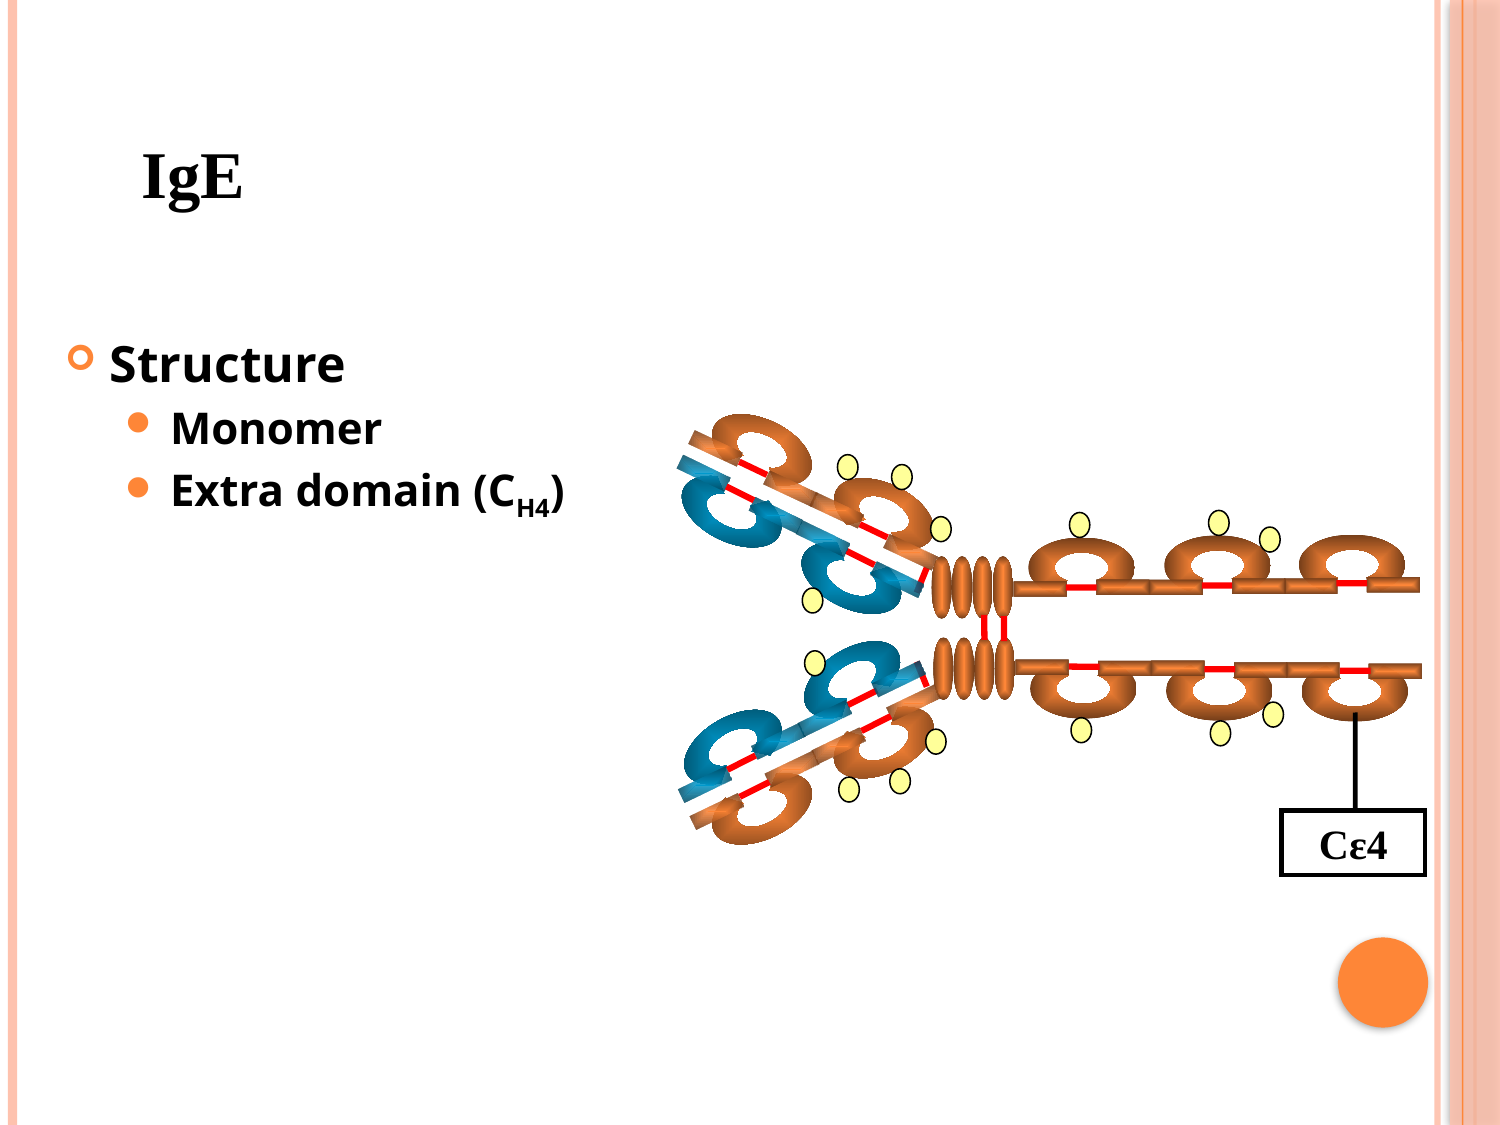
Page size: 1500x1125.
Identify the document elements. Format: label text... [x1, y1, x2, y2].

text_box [676, 419, 1426, 881]
text_box IgE [126, 124, 261, 220]
text_box Structure Monomer Extra domain (CH4) [50, 324, 675, 1000]
